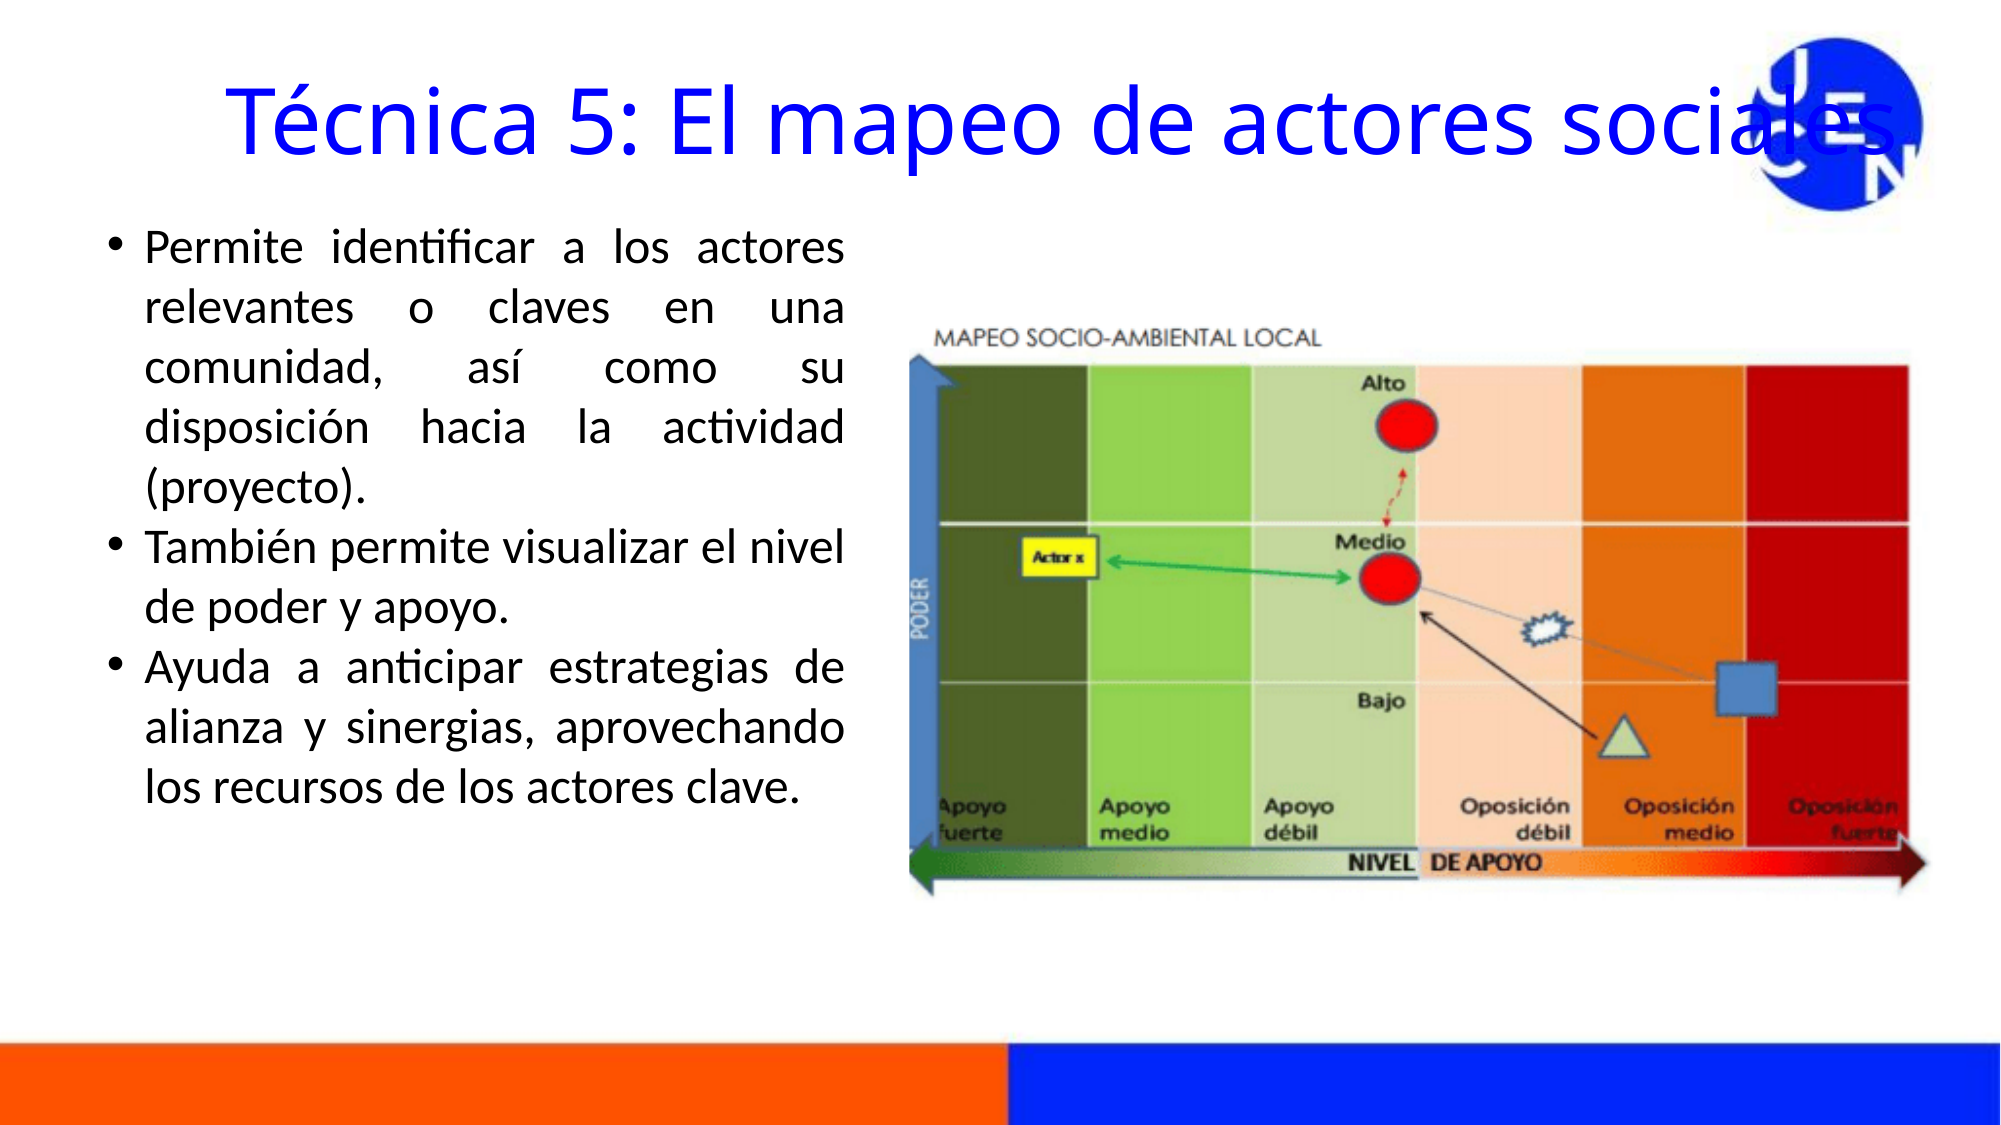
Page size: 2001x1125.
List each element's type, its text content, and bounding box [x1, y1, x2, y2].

list Permite identificar a los actores relevantes o claves en una comunidad, así como su disposición hacia la actividad (proyecto). También permite visualizar el nivel de poder y apoyo. Ayuda a anticipar estrategias de alianza y sinergias, aprovechando los recursos de los actores clave. [91, 205, 861, 1001]
title Técnica 5: El mapeo de actores sociales [210, 15, 1936, 234]
picture [0, 0, 2001, 1125]
